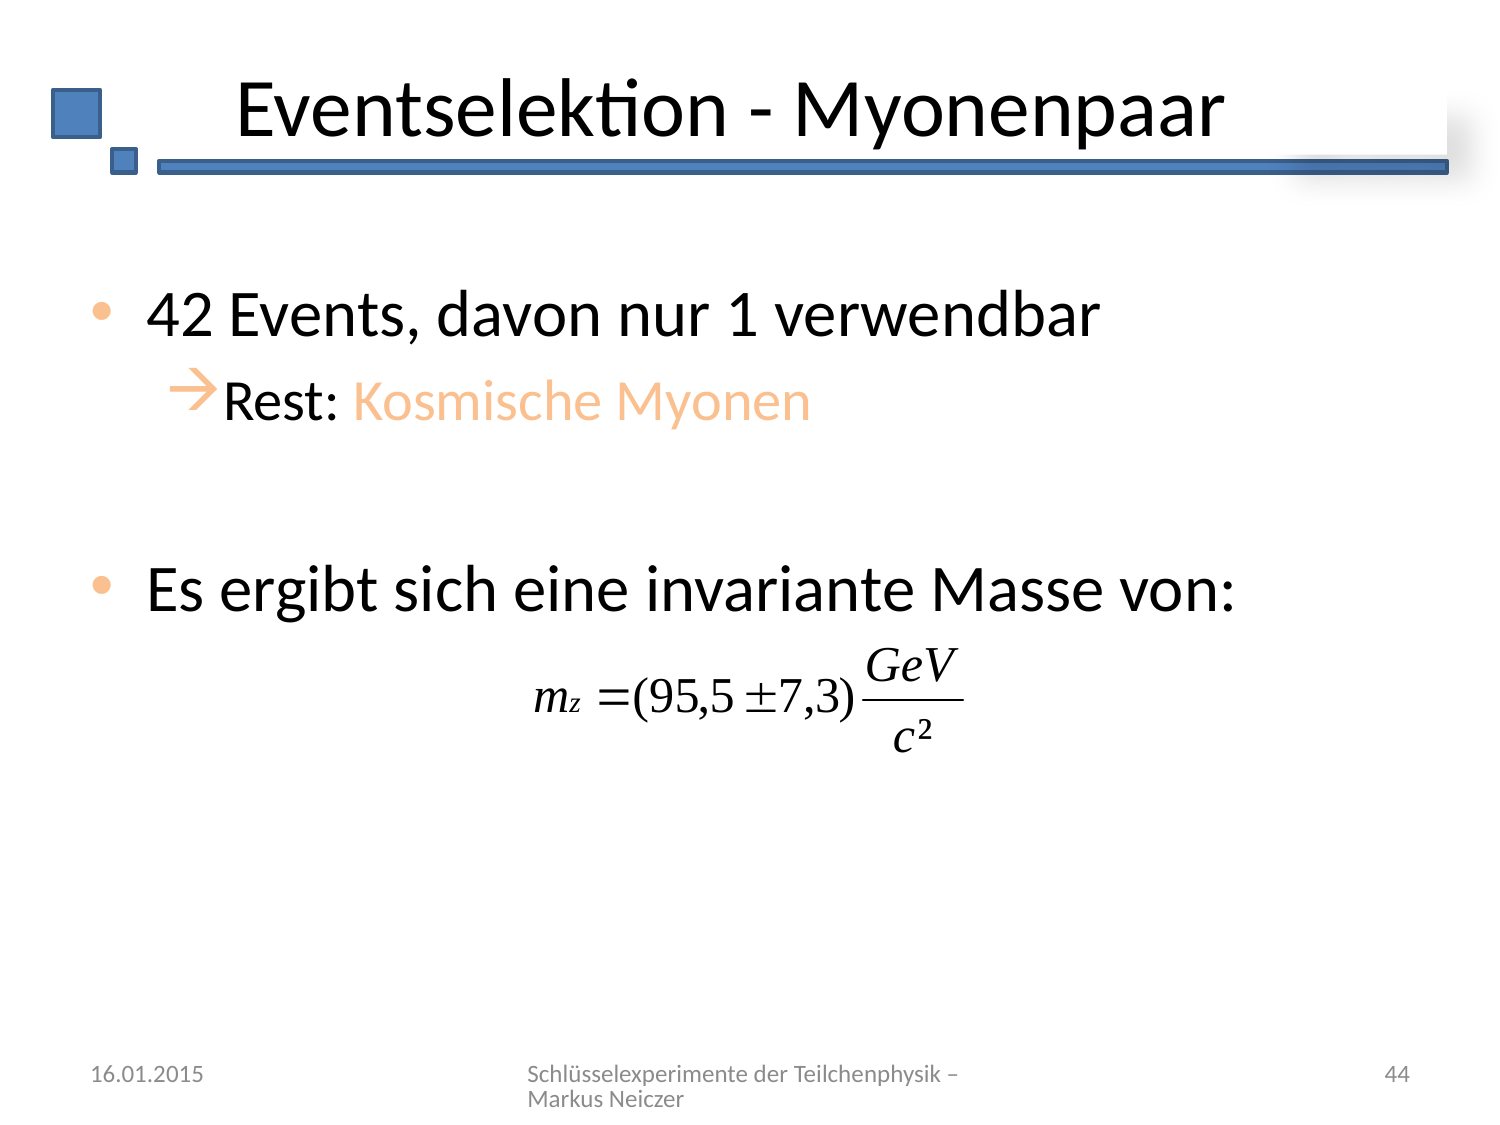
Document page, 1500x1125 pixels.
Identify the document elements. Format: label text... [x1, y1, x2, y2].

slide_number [75, 1042, 425, 1103]
list 42 Events, davon nur 1 verwendbar Rest: Kosmische Myonen Es ergibt sich eine invariante Masse von: [75, 262, 1425, 1005]
footer Schlüsselexperimente der Teilchenphysik – Markus Neiczer [512, 1042, 988, 1103]
slide_number 44 [1074, 1042, 1425, 1103]
title Eventselektion - Myonenpaar [75, 45, 1388, 161]
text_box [525, 633, 975, 764]
